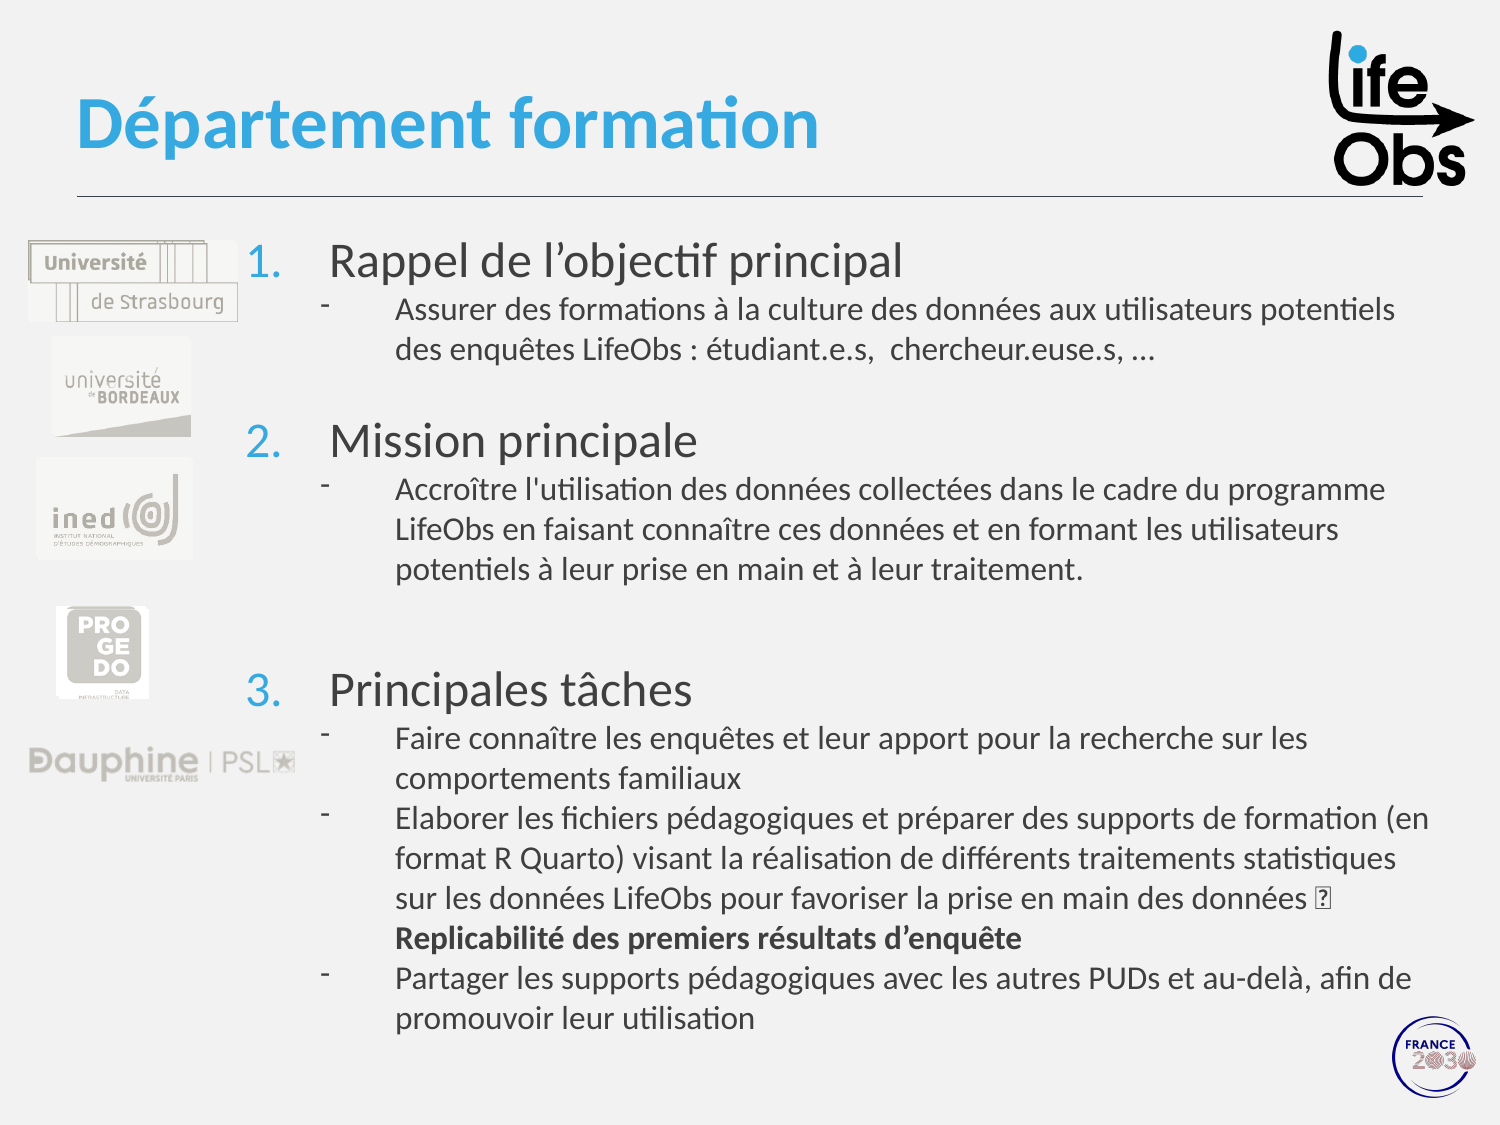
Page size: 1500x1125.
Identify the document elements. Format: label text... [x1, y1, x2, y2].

picture [51, 336, 191, 437]
picture [56, 606, 149, 699]
picture [36, 457, 193, 561]
title Département formation [76, 42, 1317, 194]
picture [1392, 1016, 1476, 1098]
picture [1316, 19, 1486, 197]
picture [28, 240, 238, 323]
list Rappel de l’objectif principal Assurer des formations à la culture des données aux utilisateurs potentiels des enquêtes LifeObs : étudiant.e.s, chercheur.euse.s, … Mission principale Accroître l'utilisation des données collectées dans le cadre du programme LifeObs en faisant connaître ces données et en formant les utilisateurs potentiels à leur prise en main et à leur traitement. Principales tâches Faire connaître les enquêtes et leur apport pour la recherche sur les comportements familiaux Elaborer les fichiers pédagogiques et préparer des supports de formation (en format R Quarto) visant la réalisation de différents traitements statistiques sur les données LifeObs pour favoriser la prise en main des données  Replicabilité des premiers résultats d’enquête Partager les supports pédagogiques avec les autres PUDs et au-delà, afin de promouvoir leur utilisation [230, 219, 1459, 1035]
picture [27, 745, 296, 784]
